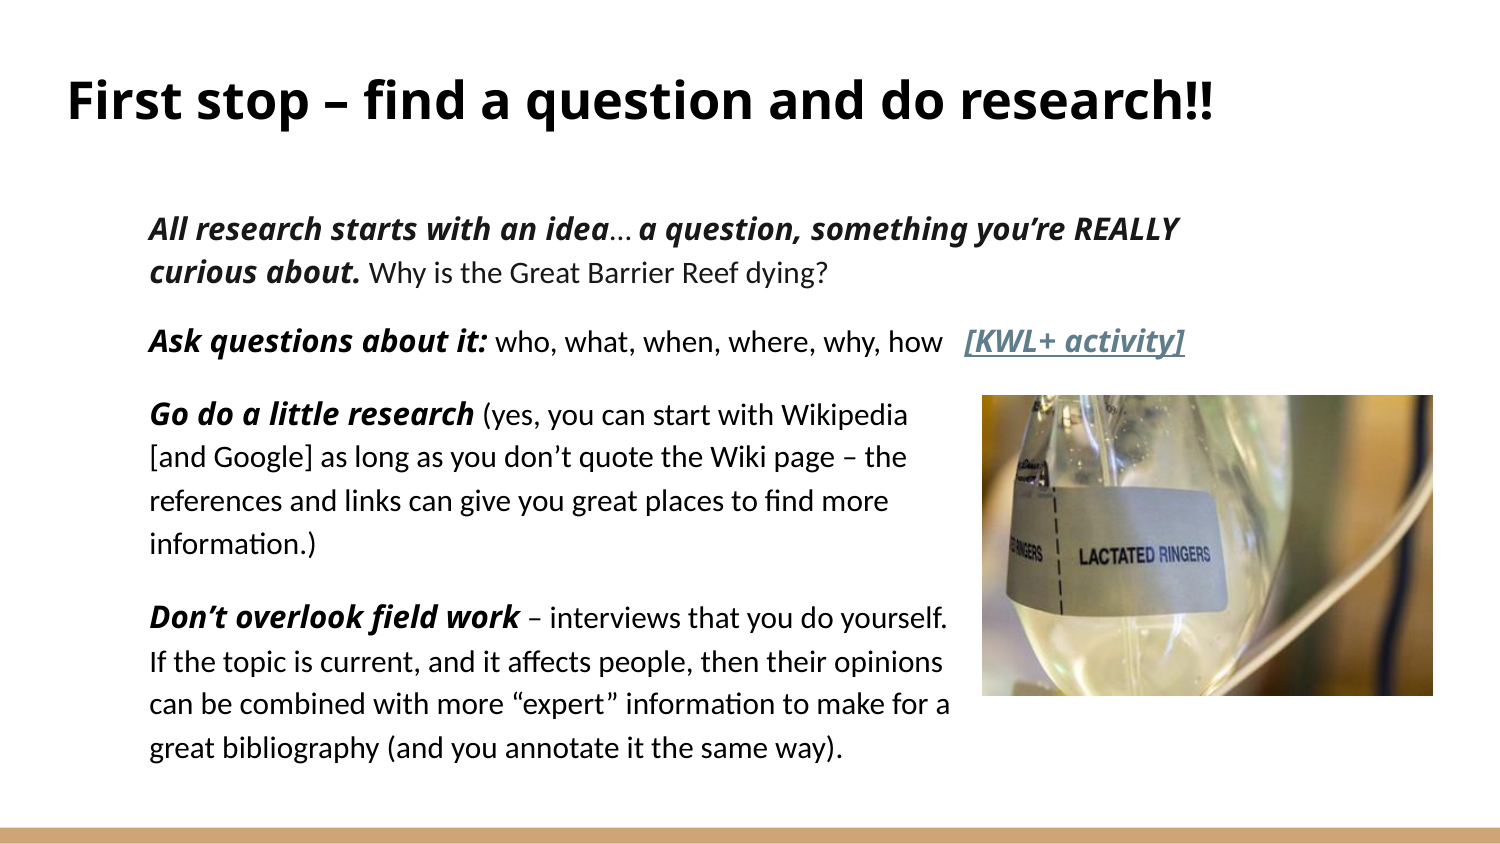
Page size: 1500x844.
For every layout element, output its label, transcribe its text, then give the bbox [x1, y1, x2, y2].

picture [982, 394, 1434, 696]
title First stop – find a question and do research!! [51, 51, 1449, 189]
text_box Don’t overlook field work – interviews that you do yourself. If the topic is current, and it affects people, then their opinions can be combined with more “expert” information to make for a great bibliography (and you annotate it the same way). [134, 577, 983, 780]
text_box Go do a little research (yes, you can start with Wikipedia [and Google] as long as you don’t quote the Wiki page – the references and links can give you great places to find more information.) [134, 373, 983, 576]
text_box All research starts with an idea… a question, something you’re REALLY curious about. Why is the Great Barrier Reef dying? [134, 188, 1295, 299]
text_box Ask questions about it: who, what, when, where, why, how [KWL+ activity] [134, 299, 1409, 379]
